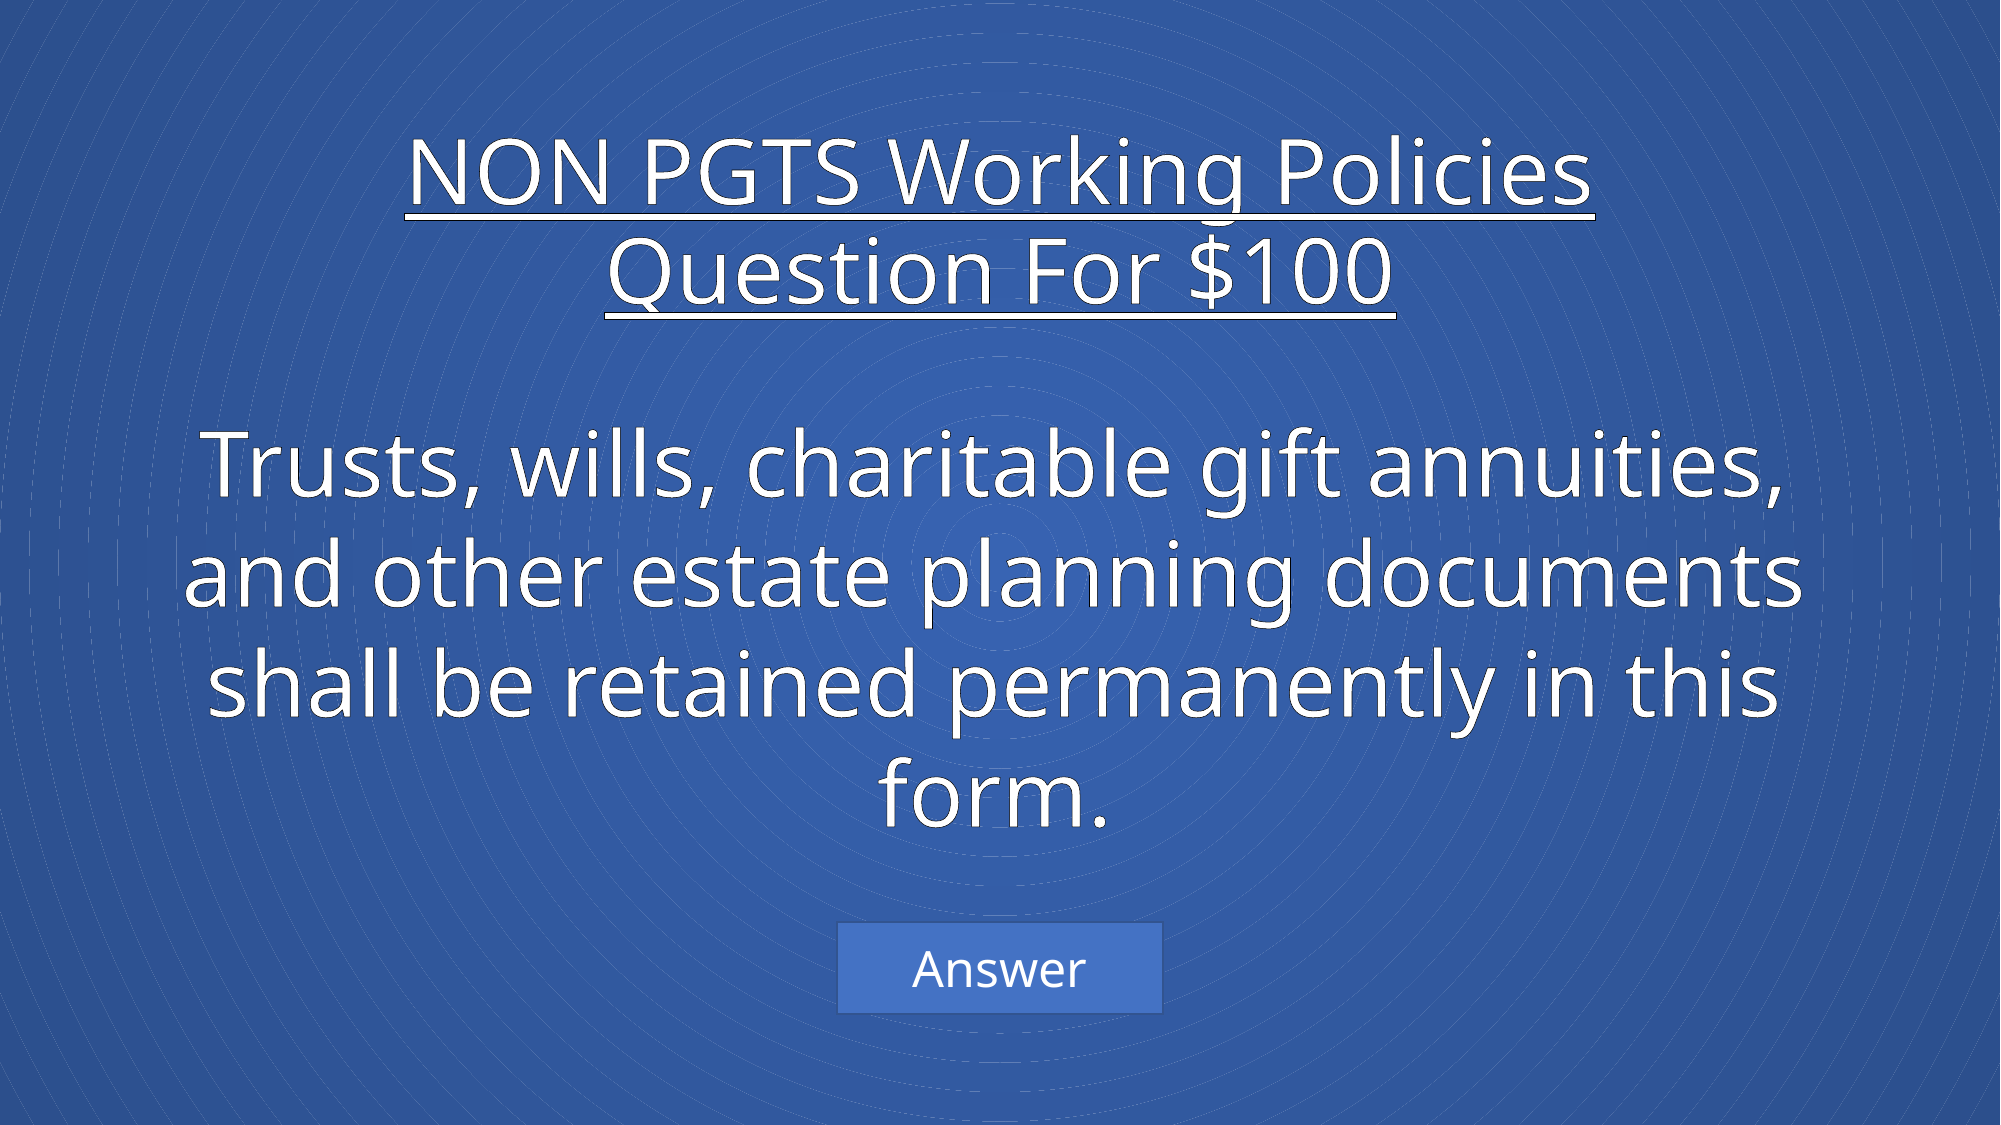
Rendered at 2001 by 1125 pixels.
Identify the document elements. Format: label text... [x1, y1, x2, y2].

text_box Trusts, wills, charitable gift annuities, and other estate planning documents shall be retained permanently in this form. [126, 397, 1863, 853]
title NON PGTS Working Policies Question For $100 [137, 115, 1863, 334]
